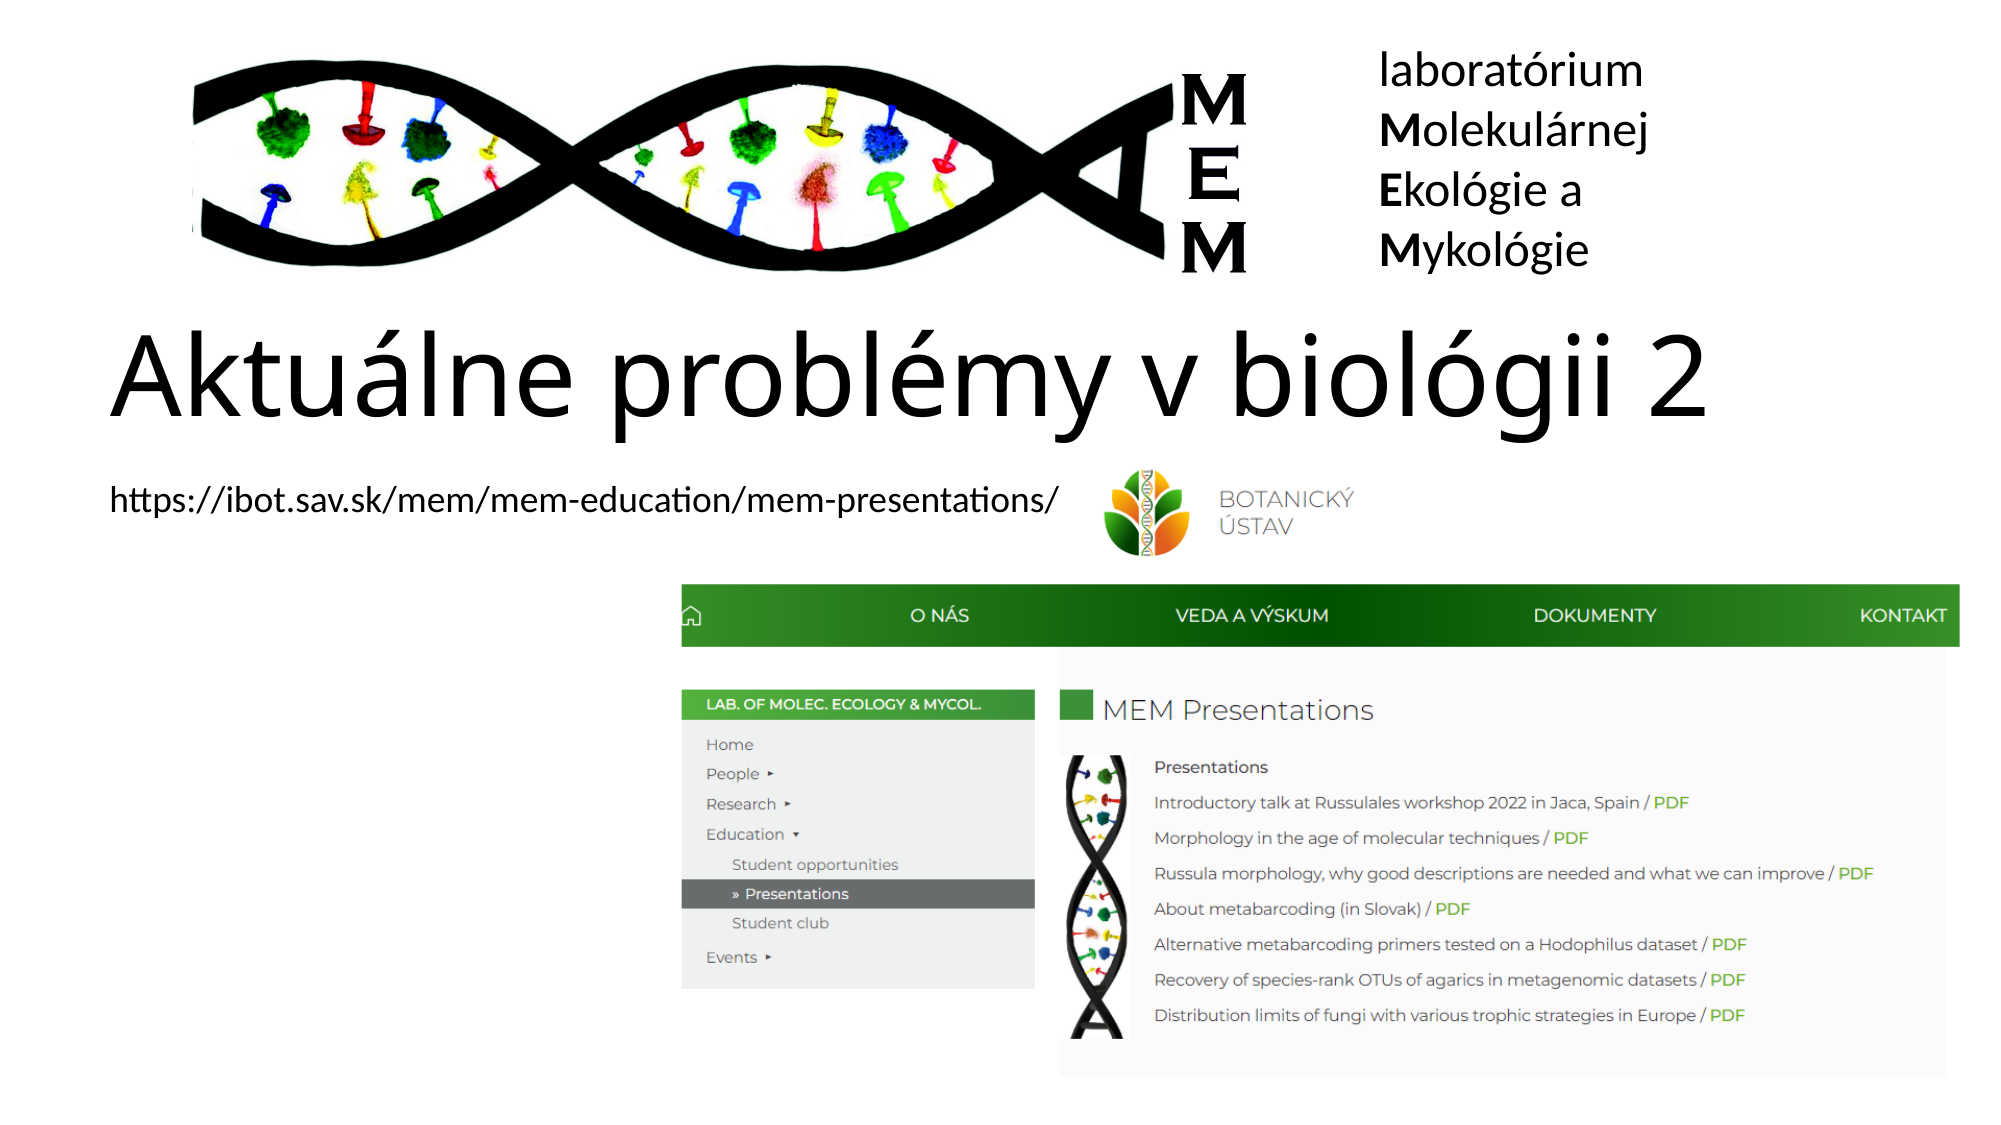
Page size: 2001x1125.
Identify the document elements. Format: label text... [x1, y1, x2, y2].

picture [192, 50, 1246, 283]
picture [681, 445, 1960, 1082]
text_box laboratórium Molekulárnej Ekológie a Mykológie [1363, 28, 1763, 284]
title Aktuálne problémy v biológii 2 [88, 305, 1734, 449]
text_box https://ibot.sav.sk/mem/mem-education/mem-presentations/ [94, 467, 681, 528]
